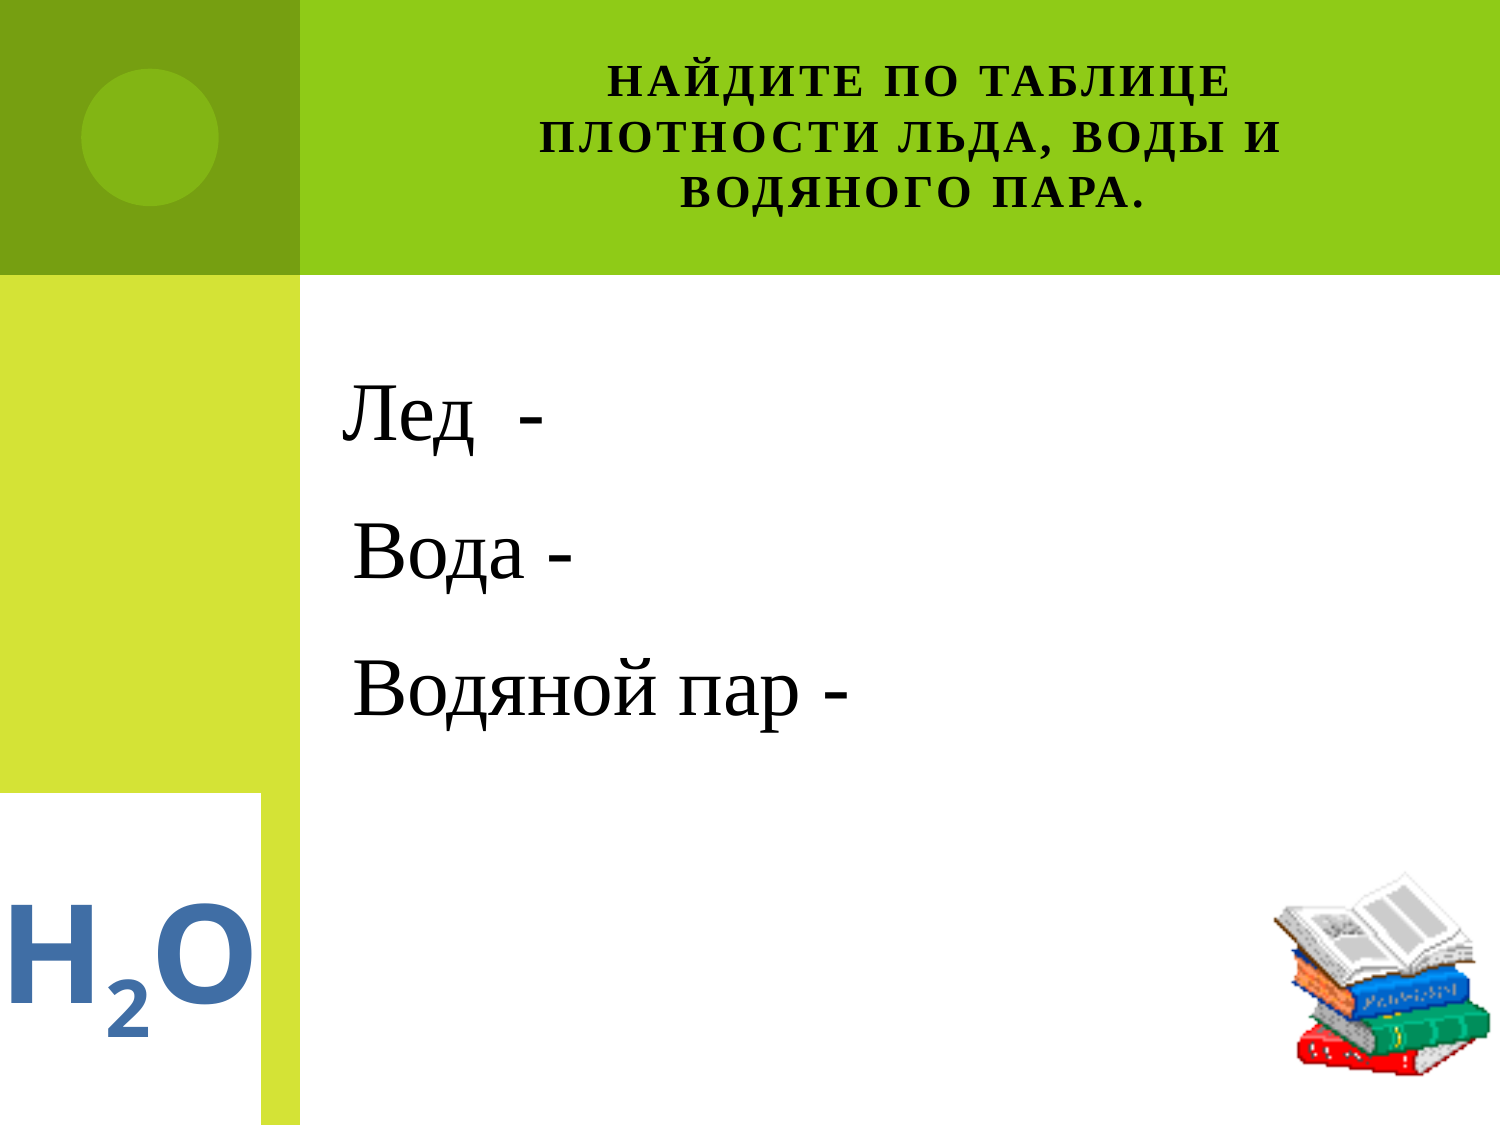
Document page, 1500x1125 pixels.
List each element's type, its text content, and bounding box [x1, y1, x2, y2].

text_box Н2О [0, 794, 260, 1125]
list Лед - Вода - Водяной пар - [171, 350, 1447, 1025]
picture [1263, 843, 1500, 1080]
title Найдите по таблице плотности льда, воды и водяного пара. [399, 37, 1425, 225]
